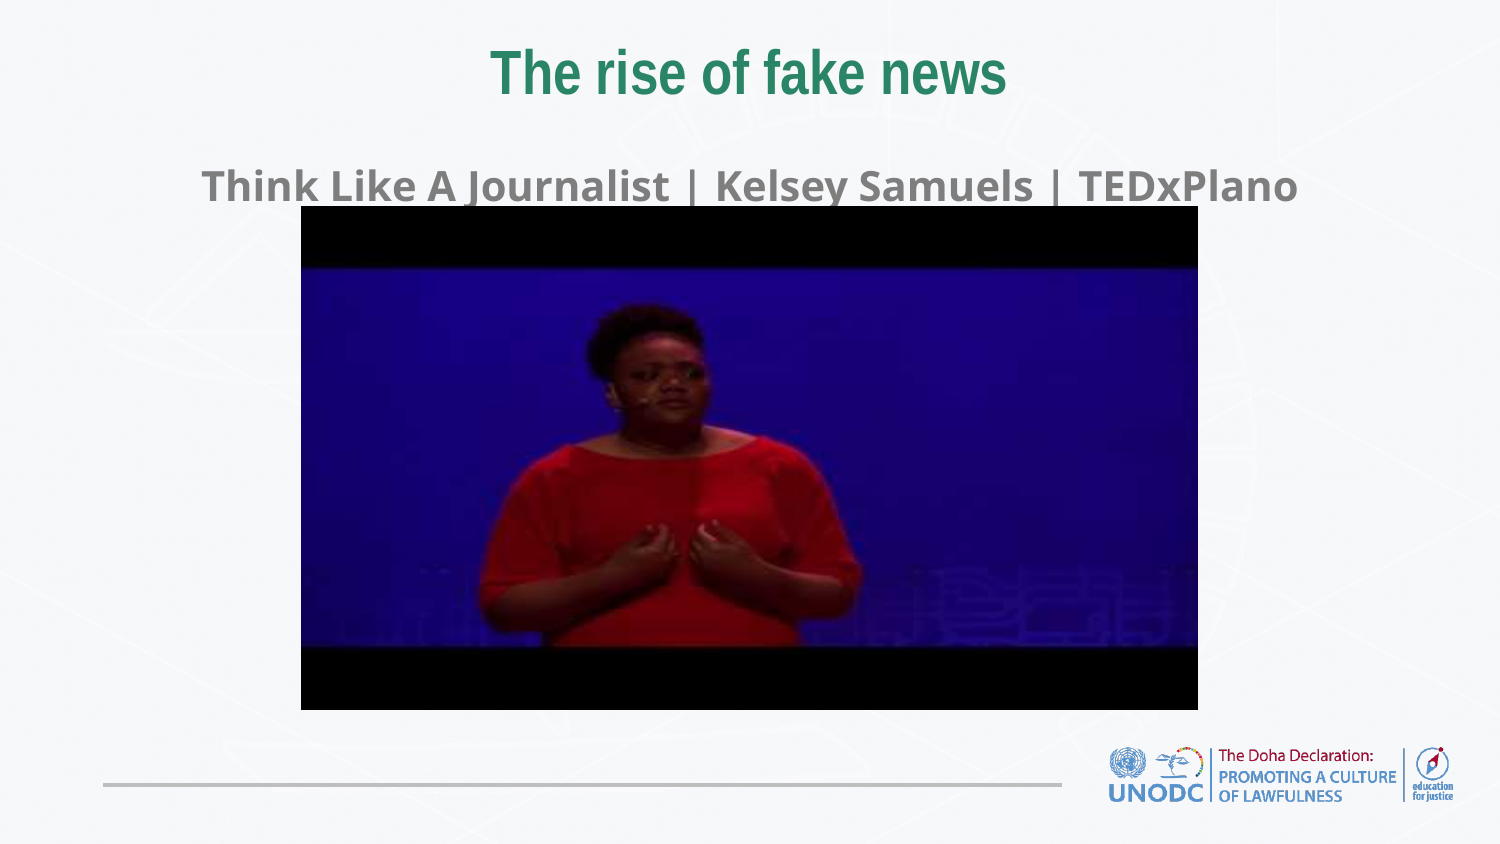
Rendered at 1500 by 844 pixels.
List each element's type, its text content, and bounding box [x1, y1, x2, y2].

text_box Think Like A Journalist | Kelsey Samuels | TEDxPlano [112, 127, 1388, 217]
title The rise of fake news [103, 21, 1397, 127]
picture [1109, 747, 1453, 802]
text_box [301, 205, 1199, 711]
